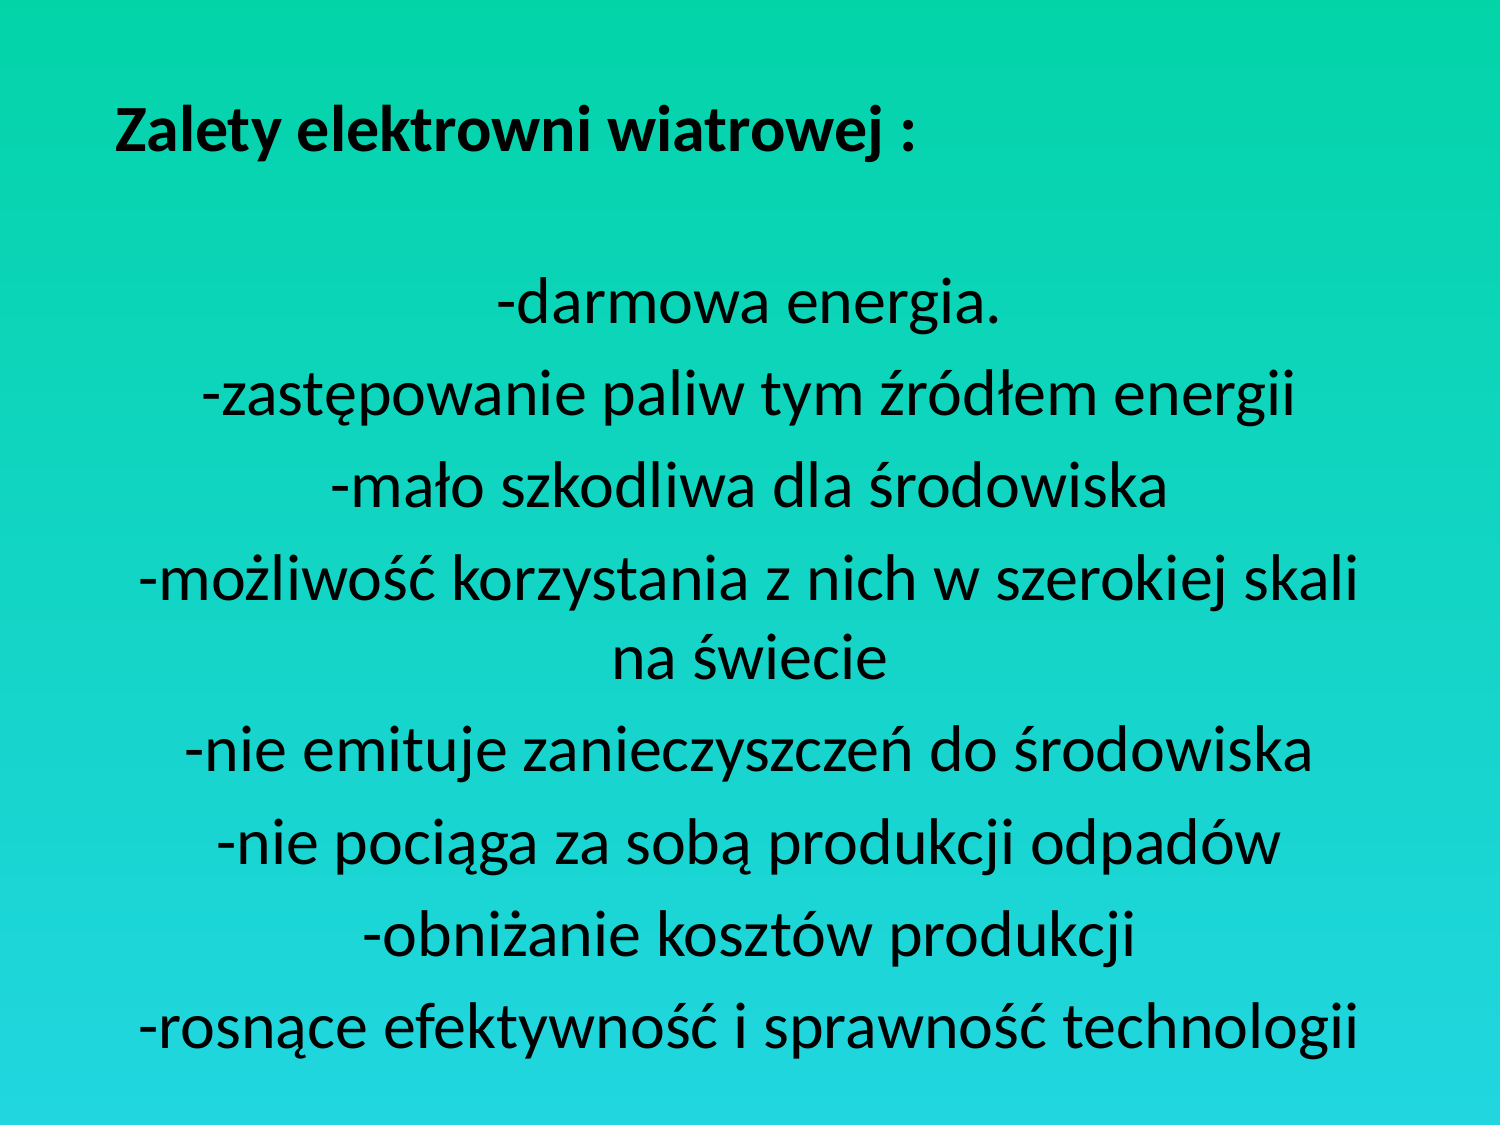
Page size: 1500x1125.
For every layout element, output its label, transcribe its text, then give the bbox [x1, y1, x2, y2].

subtitle Zalety elektrowni wiatrowej : -darmowa energia. -zastępowanie paliw tym źródłem energii -mało szkodliwa dla środowiska -możliwość korzystania z nich w szerokiej skali na świecie -nie emituje zanieczyszczeń do środowiska -nie pociąga za sobą produkcji odpadów -obniżanie kosztów produkcji -rosnące efektywność i sprawność technologii [100, 78, 1400, 1071]
